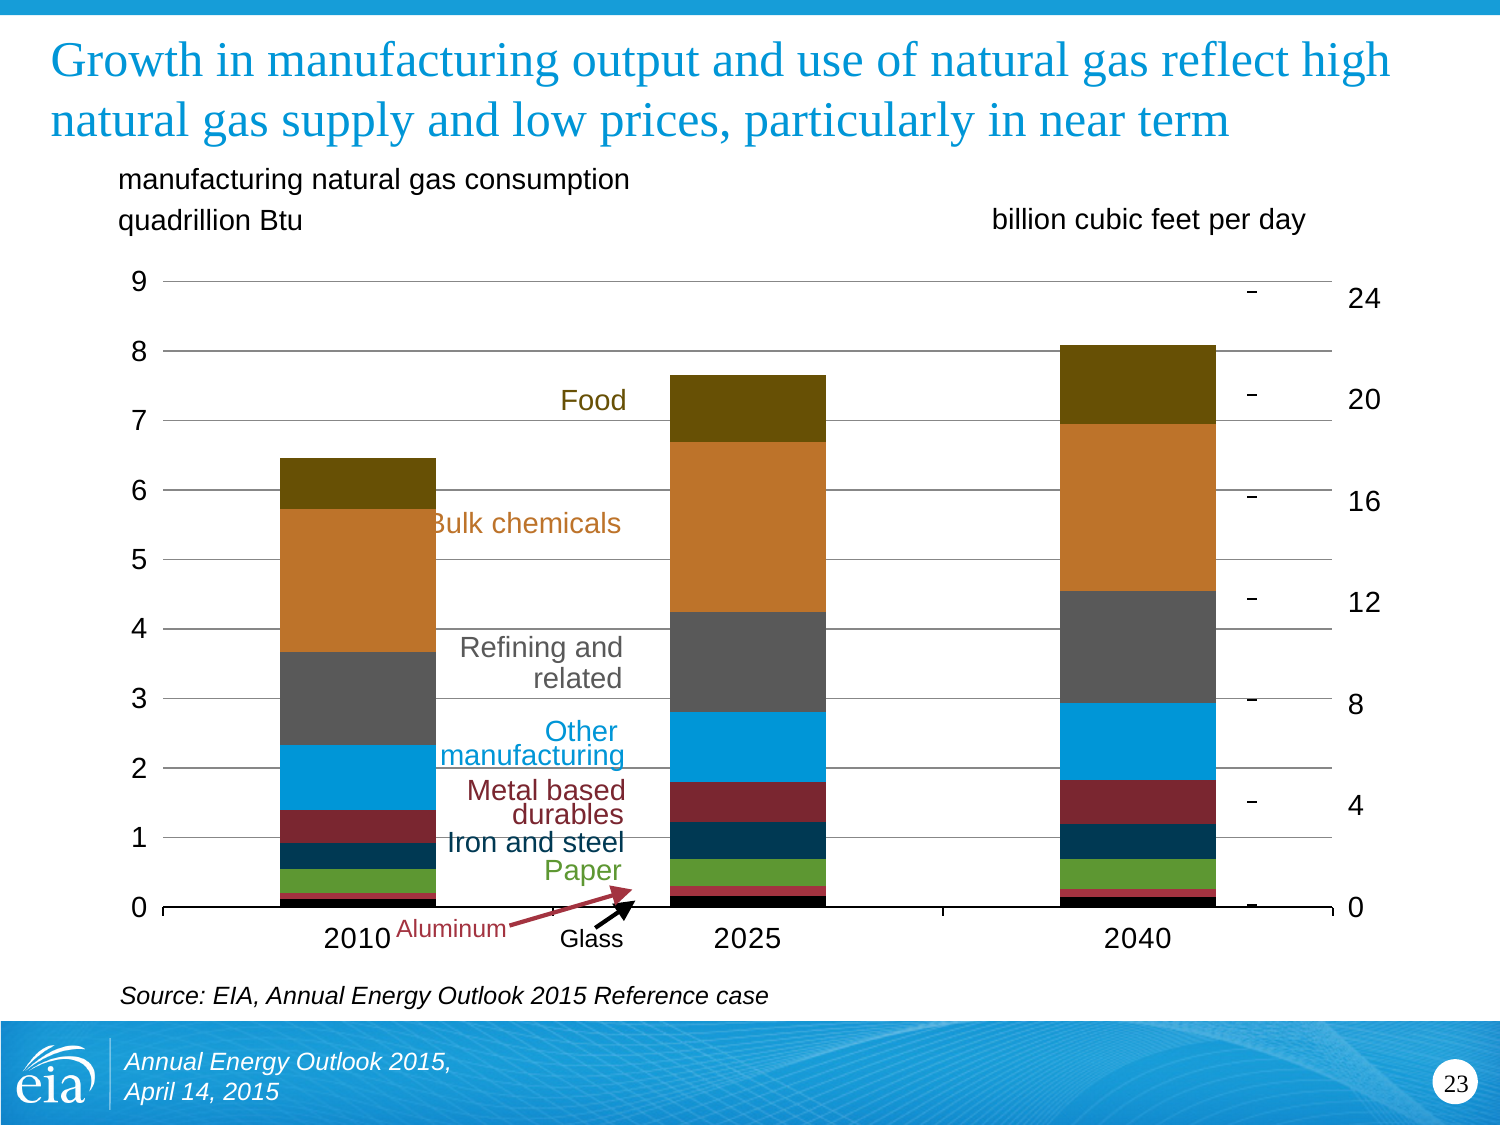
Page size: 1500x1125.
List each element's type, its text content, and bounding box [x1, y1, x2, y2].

list manufacturing natural gas consumption quadrillion Btu [103, 153, 761, 244]
chart [104, 250, 1409, 970]
title Growth in manufacturing output and use of natural gas reflect high natural gas supply and low prices, particularly in near term [35, 11, 1490, 147]
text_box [509, 889, 633, 926]
picture [2, 1021, 1500, 1125]
list Source: EIA, Annual Energy Outlook 2015 Reference case [105, 976, 1409, 1017]
footer Annual Energy Outlook 2015, April 14, 2015 [109, 1048, 693, 1113]
slide_number 23 [1425, 1053, 1488, 1113]
list billion cubic feet per day [664, 152, 1322, 243]
